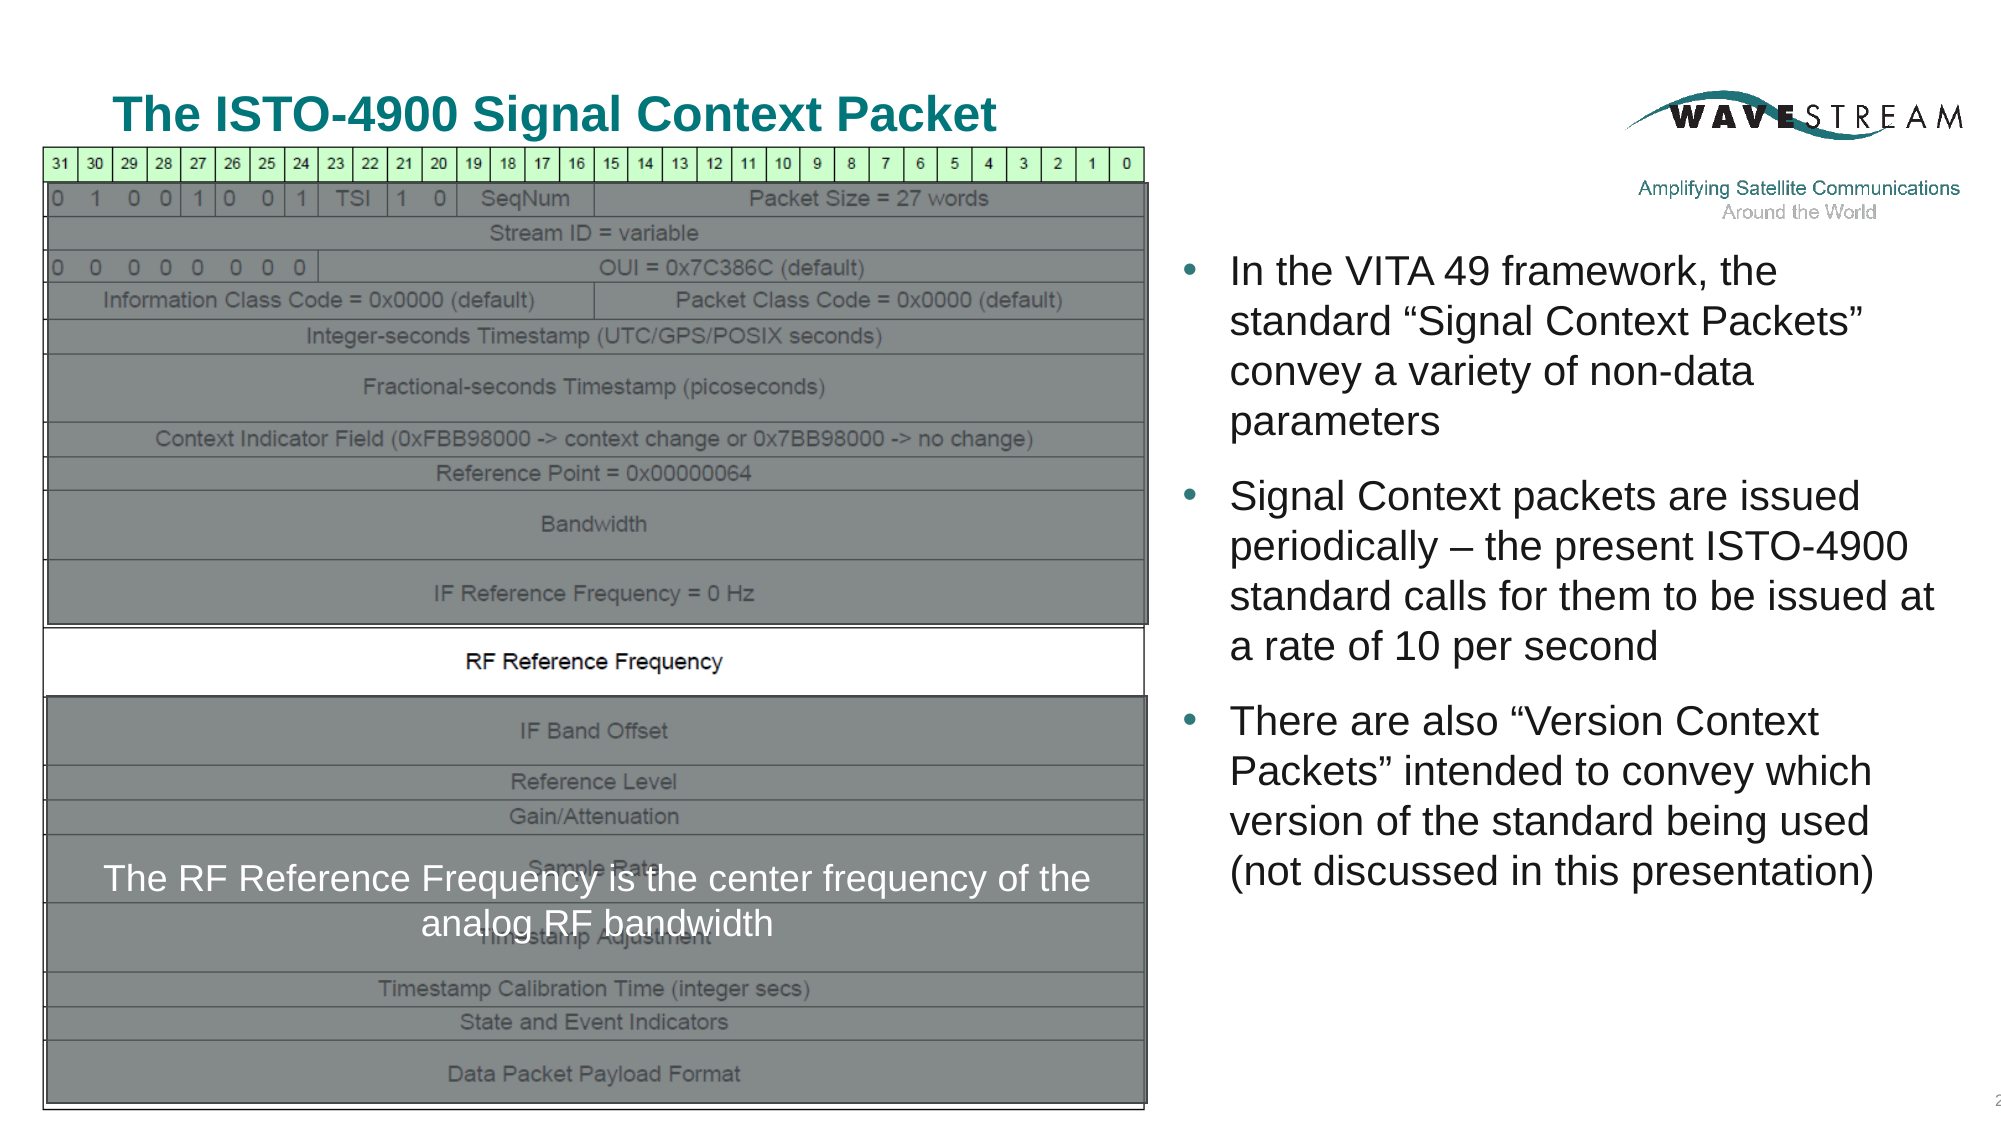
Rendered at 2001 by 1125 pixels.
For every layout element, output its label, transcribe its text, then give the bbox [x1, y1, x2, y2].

title The ISTO-4900 Signal Context Packet [97, 88, 1616, 144]
list In the VITA 49 framework, the standard “Signal Context Packets” convey a variety of non-data parameters Signal Context packets are issued periodically – the present ISTO-4900 standard calls for them to be issued at a rate of 10 per second There are also “Version Context Packets” intended to convey which version of the standard being used (not discussed in this presentation) [1167, 236, 1956, 916]
picture [1621, 158, 1981, 238]
picture [1623, 90, 1966, 143]
picture [39, 142, 1151, 1114]
